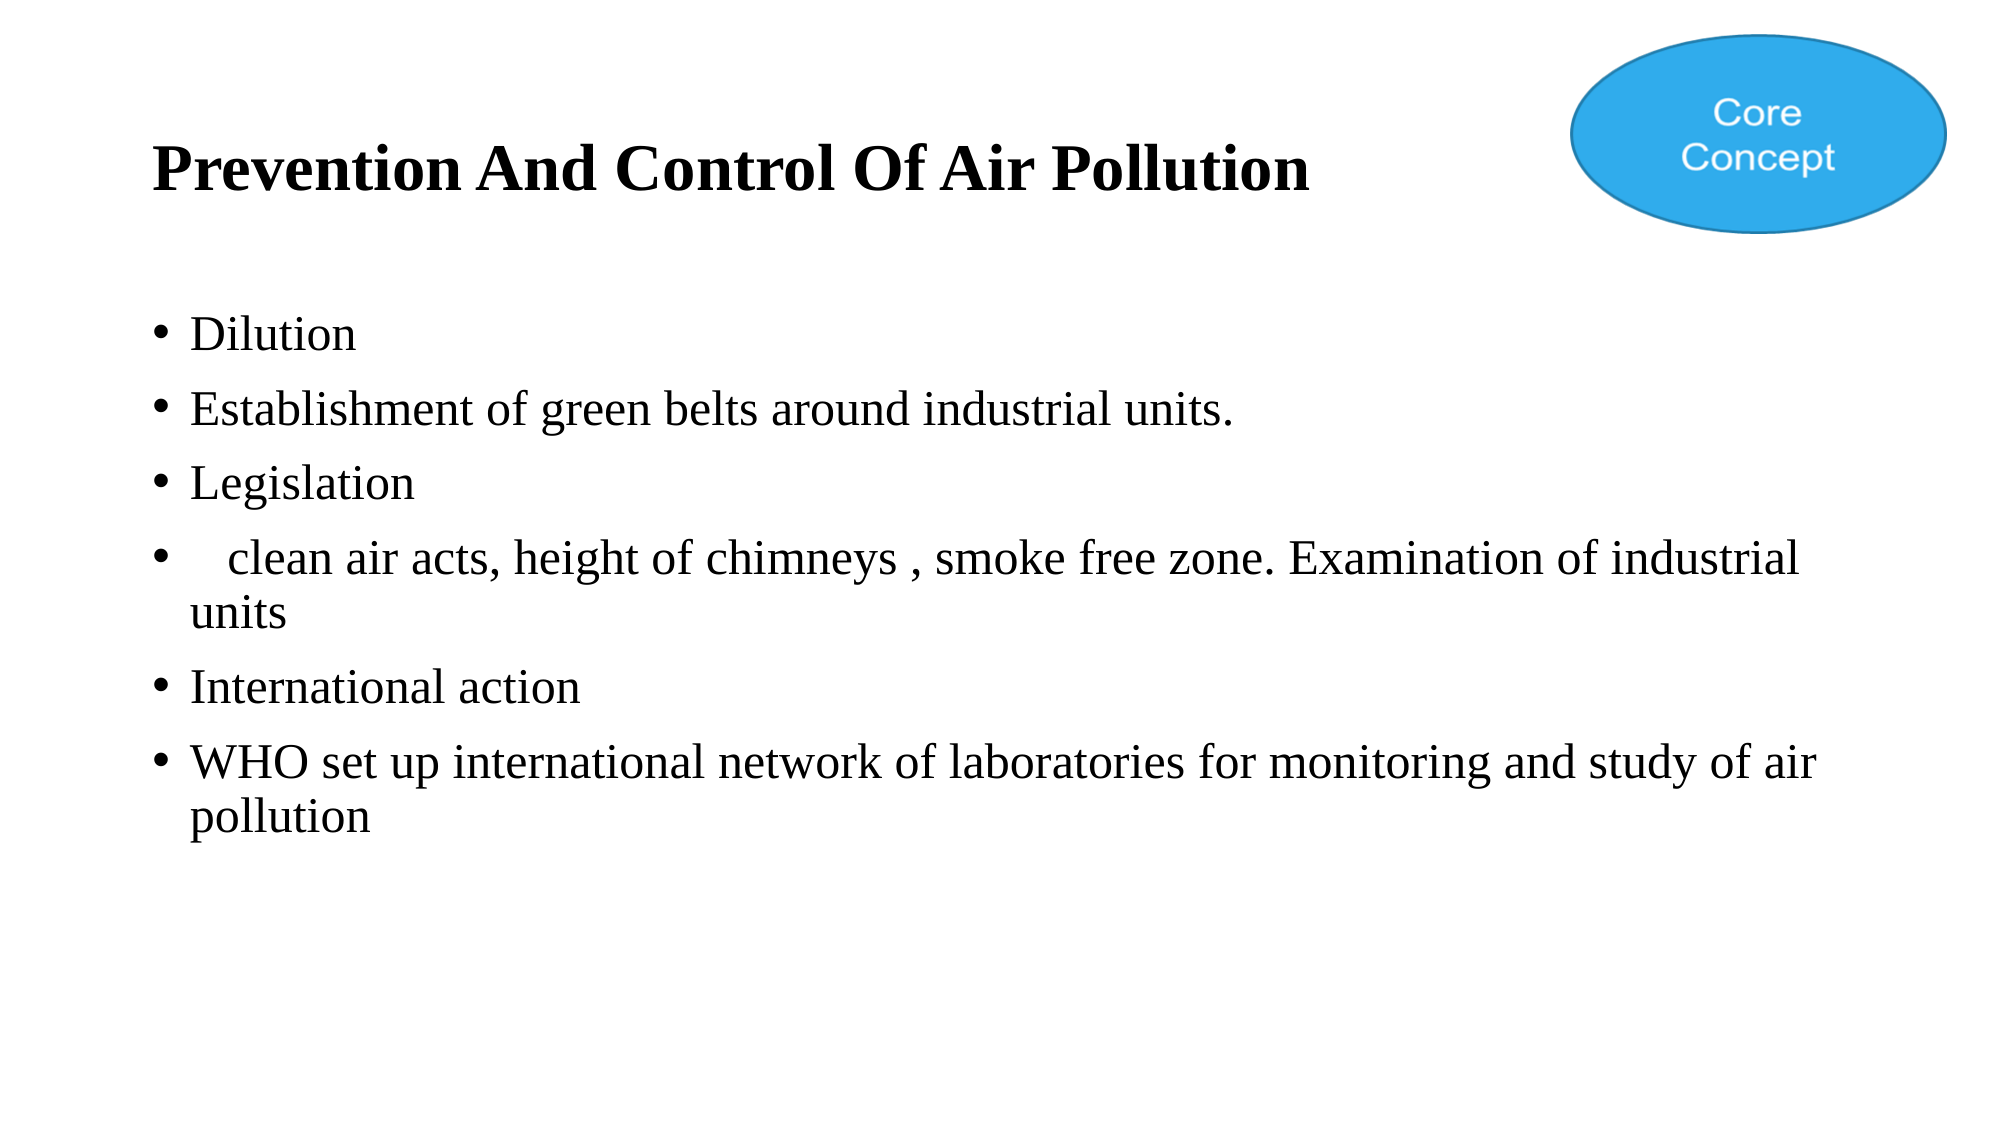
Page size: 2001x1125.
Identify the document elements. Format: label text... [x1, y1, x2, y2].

list Dilution Establishment of green belts around industrial units. Legislation clean air acts, height of chimneys , smoke free zone. Examination of industrial units International action WHO set up international network of laboratories for monitoring and study of air pollution [137, 299, 1863, 1014]
title Prevention And Control Of Air Pollution [137, 59, 1863, 278]
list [1570, 34, 1947, 234]
